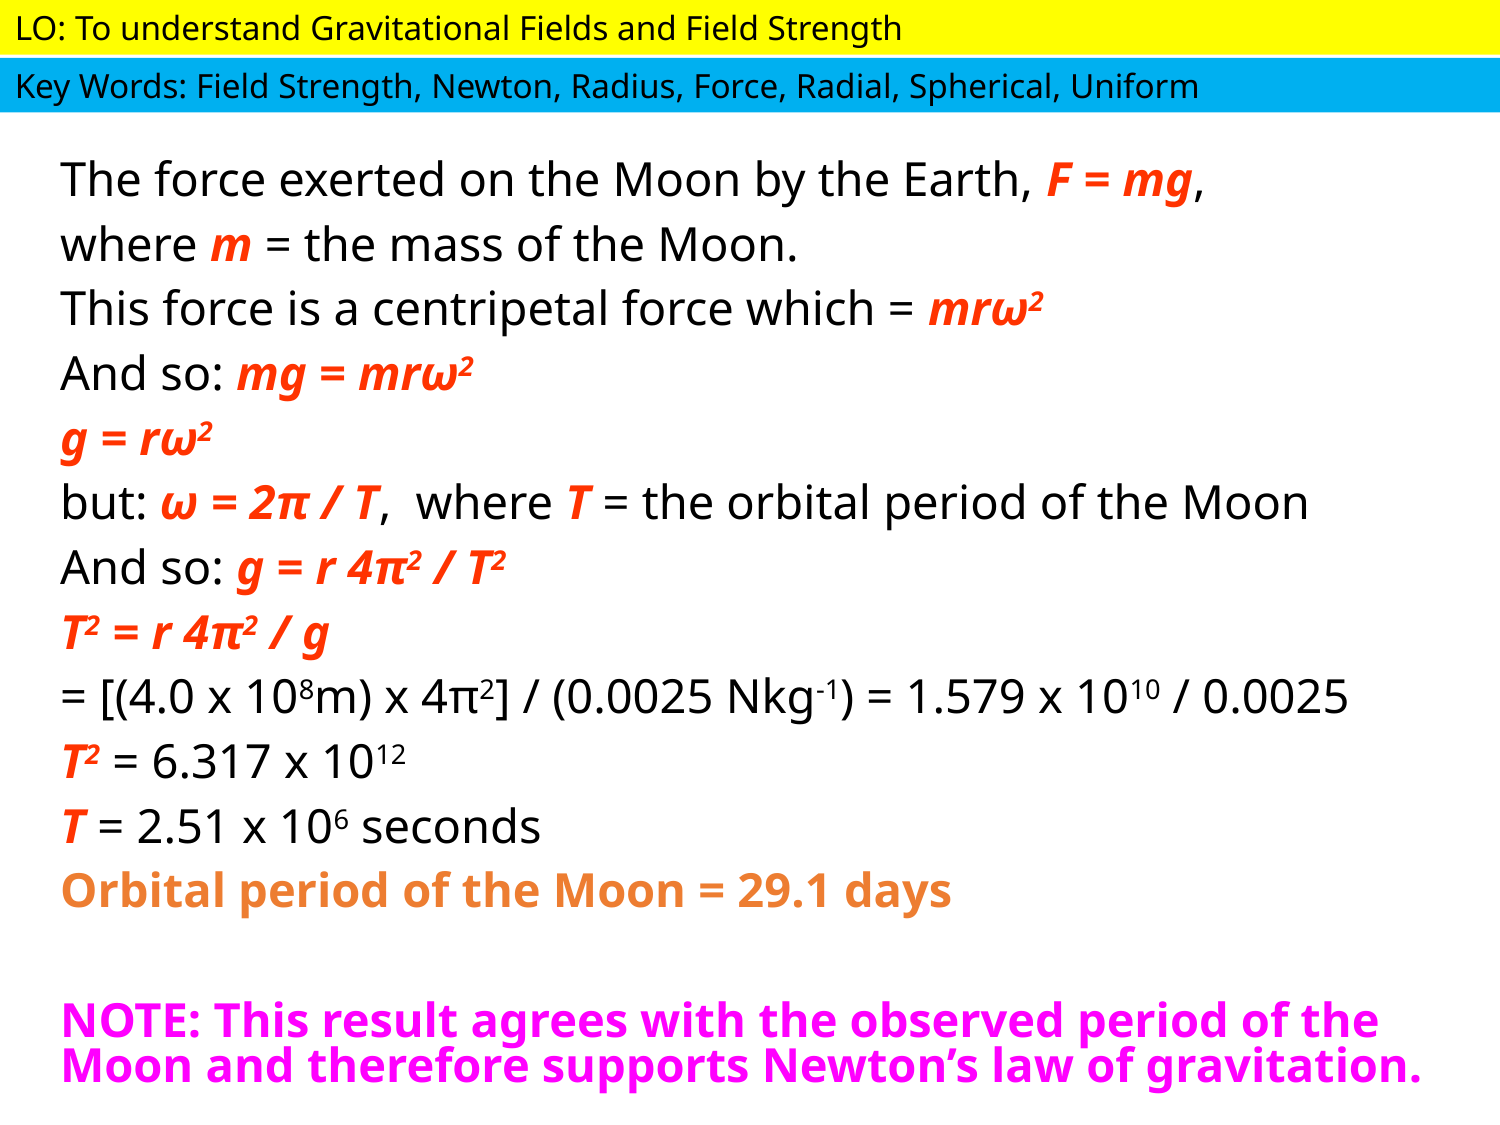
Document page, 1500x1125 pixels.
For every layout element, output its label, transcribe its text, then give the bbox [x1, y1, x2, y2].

list The force exerted on the Moon by the Earth, F = mg, where m = the mass of the Moon. This force is a centripetal force which = mrω2 And so: mg = mrω2 g = rω2 but: ω = 2π / T, where T = the orbital period of the Moon And so: g = r 4π2 / T2 T2 = r 4π2 / g = [(4.0 x 108m) x 4π2] / (0.0025 Nkg-1) = 1.579 x 1010 / 0.0025 T2 = 6.317 x 1012 T = 2.51 x 106 seconds Orbital period of the Moon = 29.1 days NOTE: This result agrees with the observed period of the Moon and therefore supports Newton’s law of gravitation. [45, 152, 1442, 1125]
